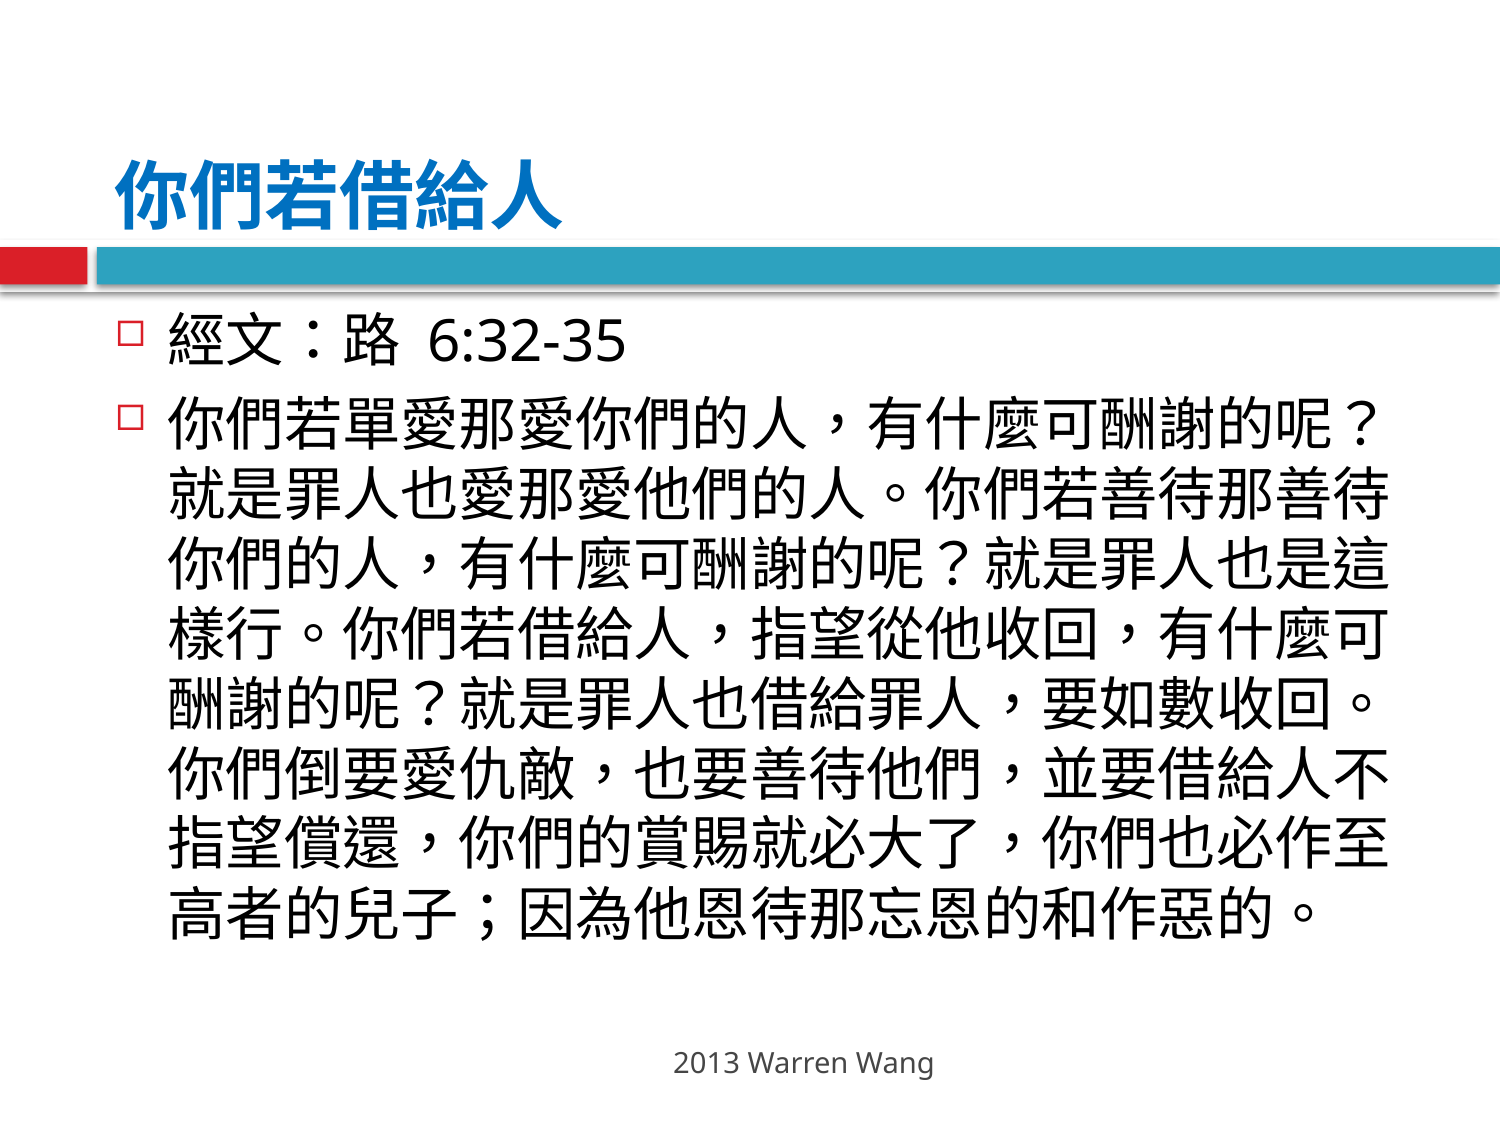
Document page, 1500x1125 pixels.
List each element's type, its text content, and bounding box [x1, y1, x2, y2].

footer 2013 Warren Wang [587, 1037, 950, 1092]
list 經文：路 6:32-35 你們若單愛那愛你們的人，有什麼可酬謝的呢？就是罪人也愛那愛他們的人。你們若善待那善待你們的人，有什麼可酬謝的呢？就是罪人也是這樣行。你們若借給人，指望從他收回，有什麼可酬謝的呢？就是罪人也借給罪人，要如數收回。 你們倒要愛仇敵，也要善待他們，並要借給人不指望償還，你們的賞賜就必大了，你們也必作至高者的兒子；因為他恩待那忘恩的和作惡的。 [100, 295, 1438, 1005]
title 你們若借給人 [99, 25, 1438, 246]
